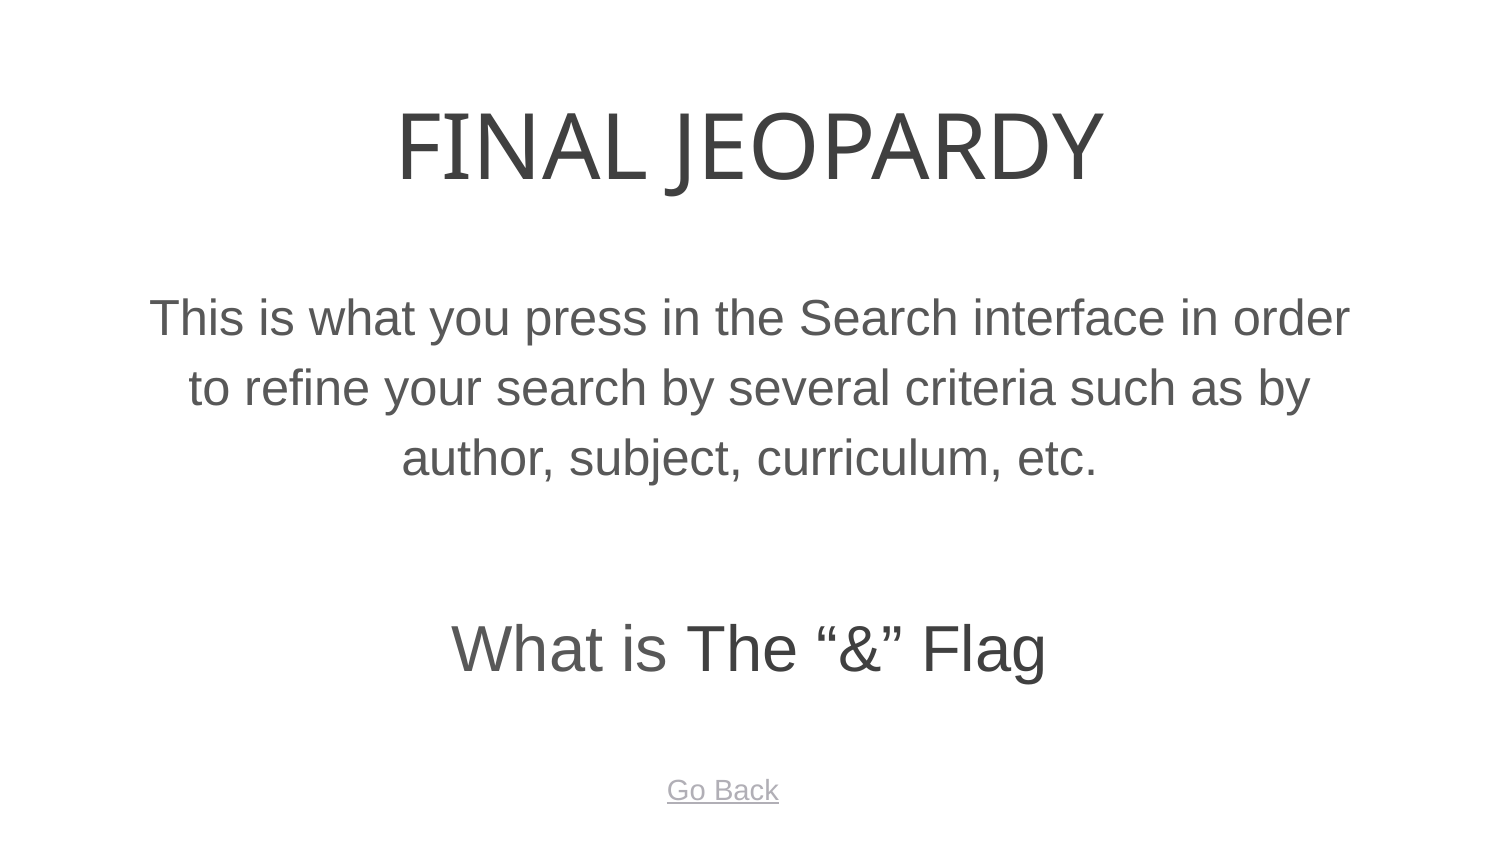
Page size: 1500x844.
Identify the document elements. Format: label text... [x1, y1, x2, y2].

title FINAL JEOPARDY [50, 72, 1450, 203]
text_box Go Back [629, 756, 818, 822]
list This is what you press in the Search interface in order to refine your search by several criteria such as by author, subject, curriculum, etc. [106, 260, 1394, 503]
text_box What is The “&” Flag [197, 579, 1303, 701]
